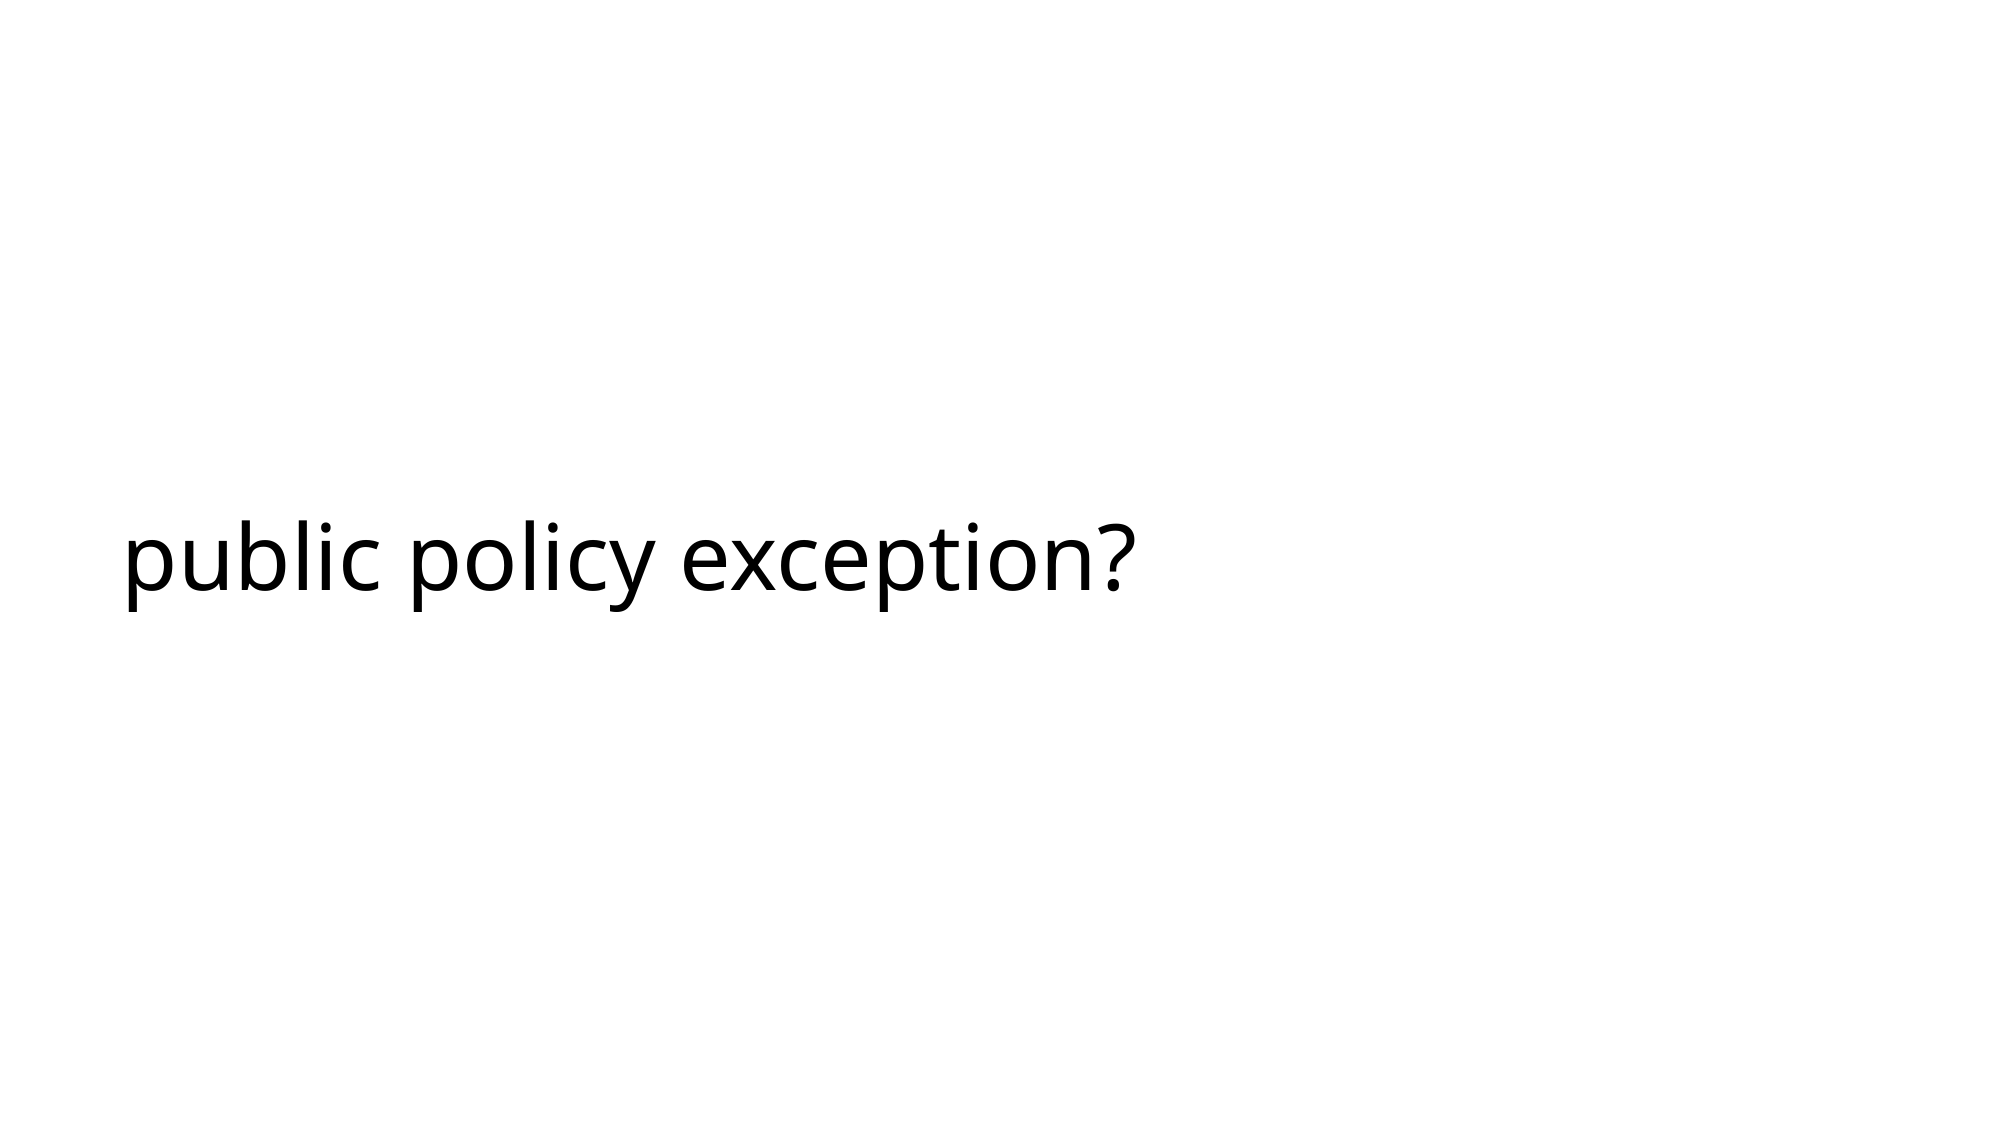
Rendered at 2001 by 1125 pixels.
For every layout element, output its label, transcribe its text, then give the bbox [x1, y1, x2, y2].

title public policy exception? [106, 59, 1863, 1063]
